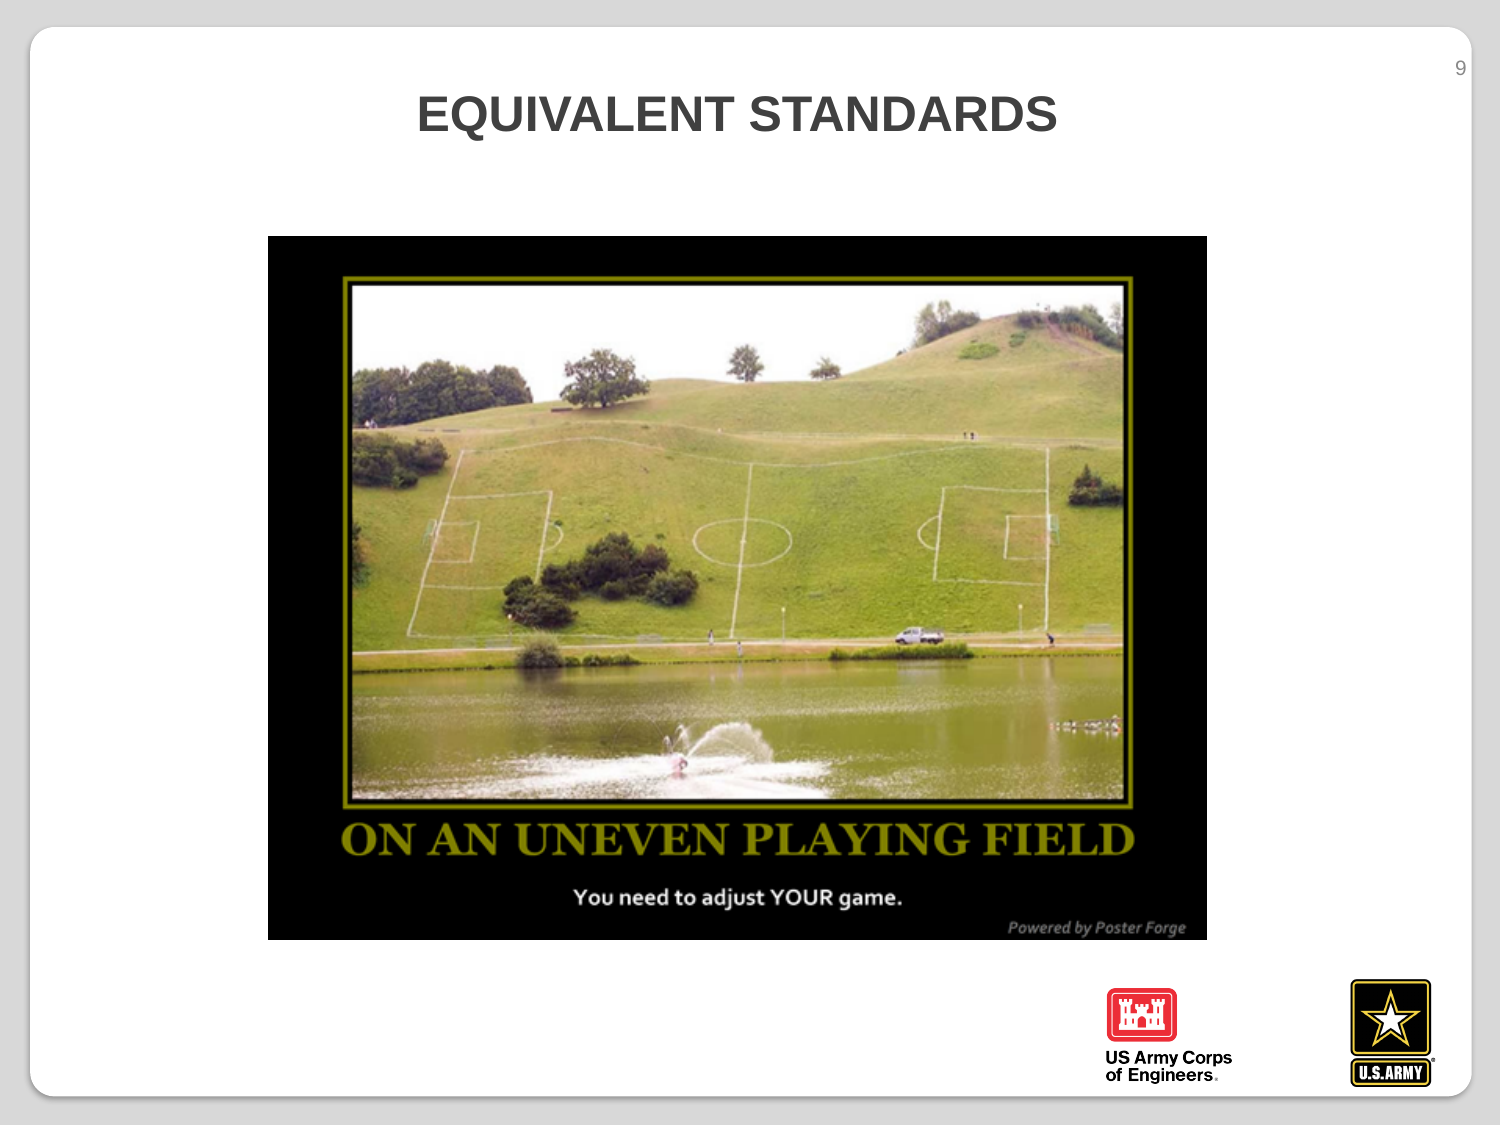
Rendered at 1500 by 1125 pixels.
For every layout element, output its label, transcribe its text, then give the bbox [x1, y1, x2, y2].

slide_number 9 [1362, 37, 1482, 98]
picture [1106, 988, 1232, 1084]
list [268, 236, 1207, 940]
title Equivalent STandards [49, 44, 1426, 178]
picture [1299, 953, 1482, 1113]
